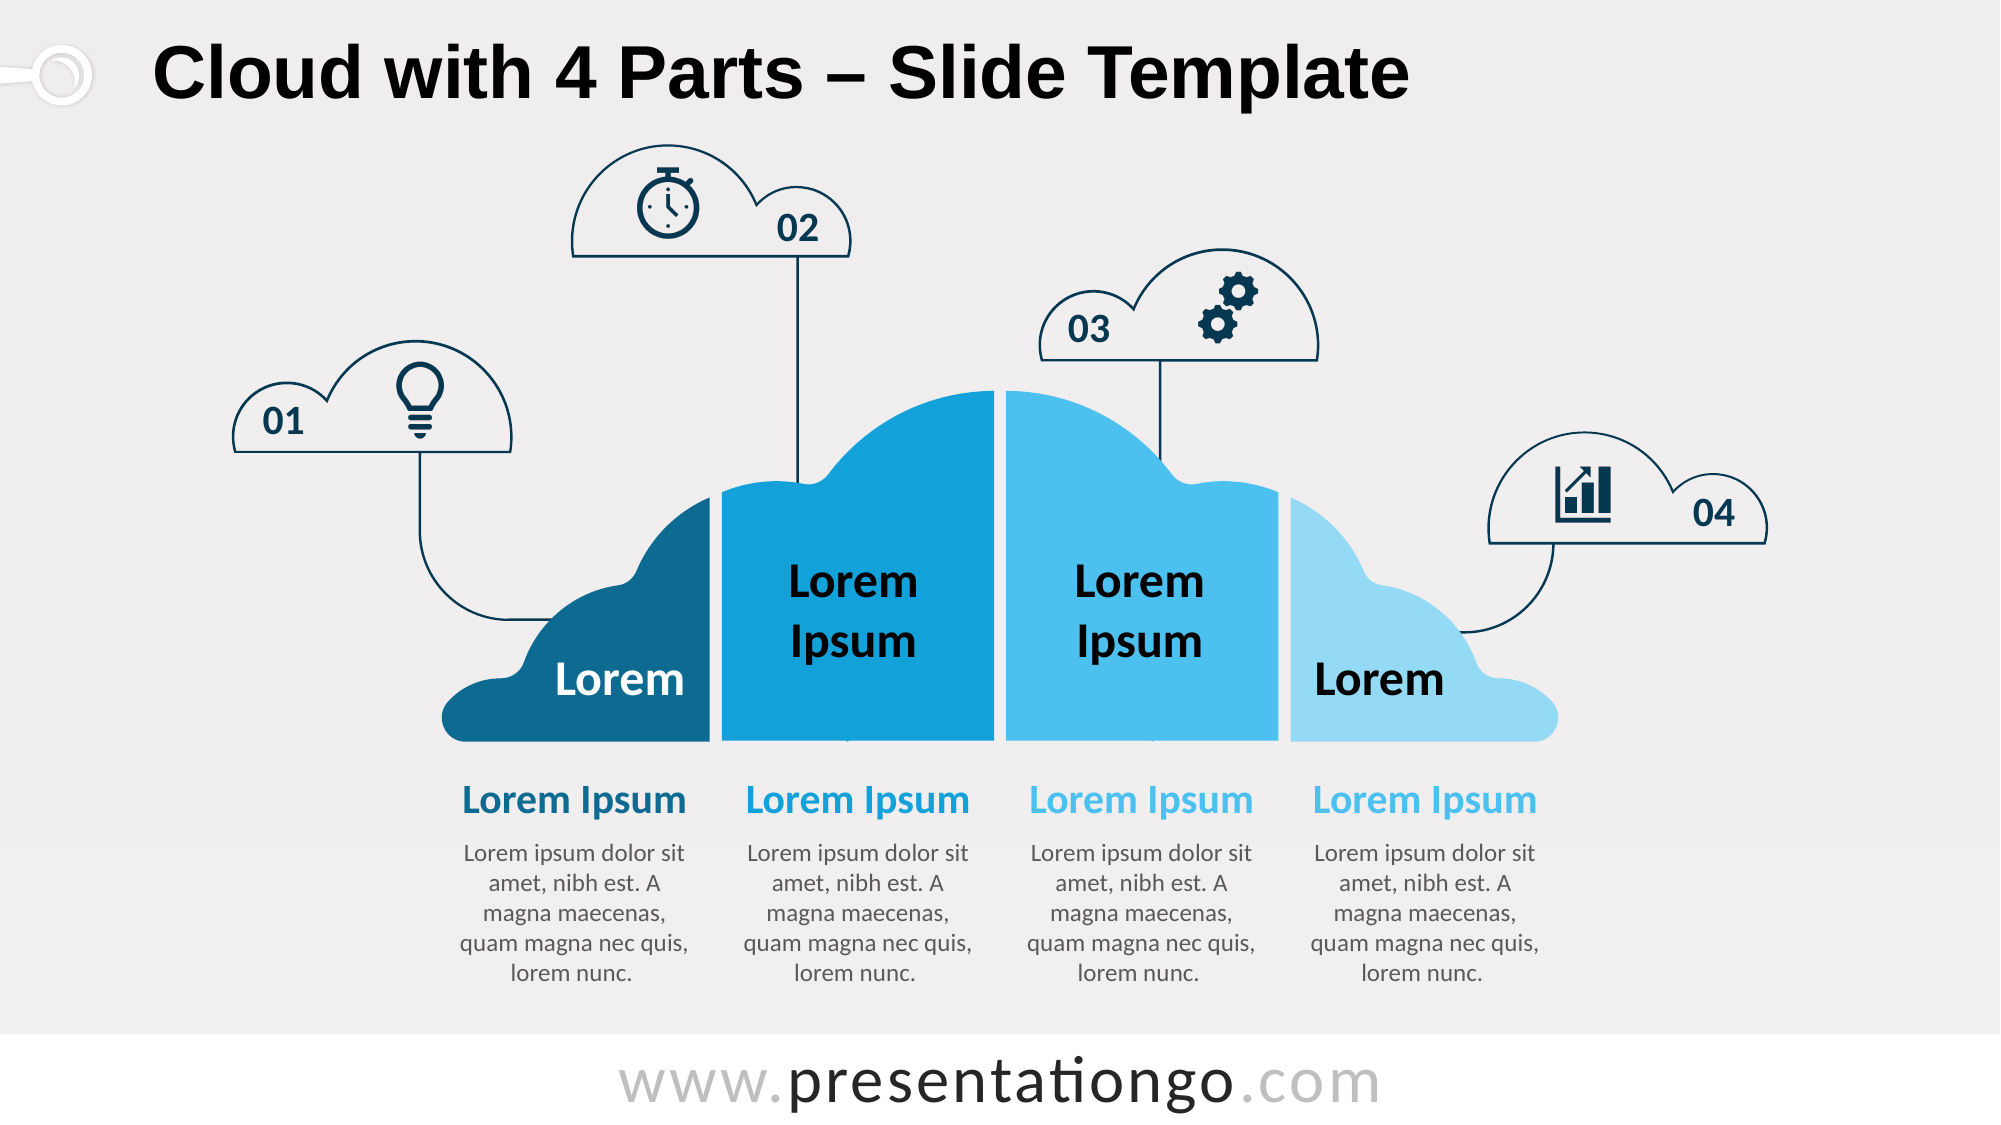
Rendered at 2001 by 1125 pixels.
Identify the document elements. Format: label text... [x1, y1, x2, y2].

text_box [231, 339, 551, 621]
text_box Lorem Ipsum [1026, 540, 1254, 676]
text_box [535, 497, 710, 638]
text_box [1022, 764, 1262, 996]
text_box Lorem [531, 638, 710, 714]
picture [376, 356, 464, 444]
text_box Lorem Ipsum [740, 540, 968, 676]
text_box [1290, 497, 1465, 638]
text_box 01 [247, 385, 320, 451]
text_box 03 [1053, 292, 1126, 358]
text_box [1305, 764, 1545, 996]
text_box [1290, 646, 1559, 742]
text_box [1006, 390, 1279, 742]
picture [1544, 456, 1621, 533]
text_box 02 [761, 191, 835, 257]
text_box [455, 764, 695, 996]
text_box [1460, 431, 1769, 634]
picture [624, 159, 712, 247]
text_box 04 [1678, 477, 1751, 543]
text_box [738, 764, 978, 996]
text_box [1038, 248, 1320, 460]
text_box [441, 646, 710, 742]
text_box [721, 390, 995, 742]
text_box [570, 148, 852, 482]
text_box Lorem [1290, 638, 1469, 714]
picture [1184, 264, 1272, 351]
title Cloud with 4 Parts – Slide Template [137, 26, 1863, 148]
